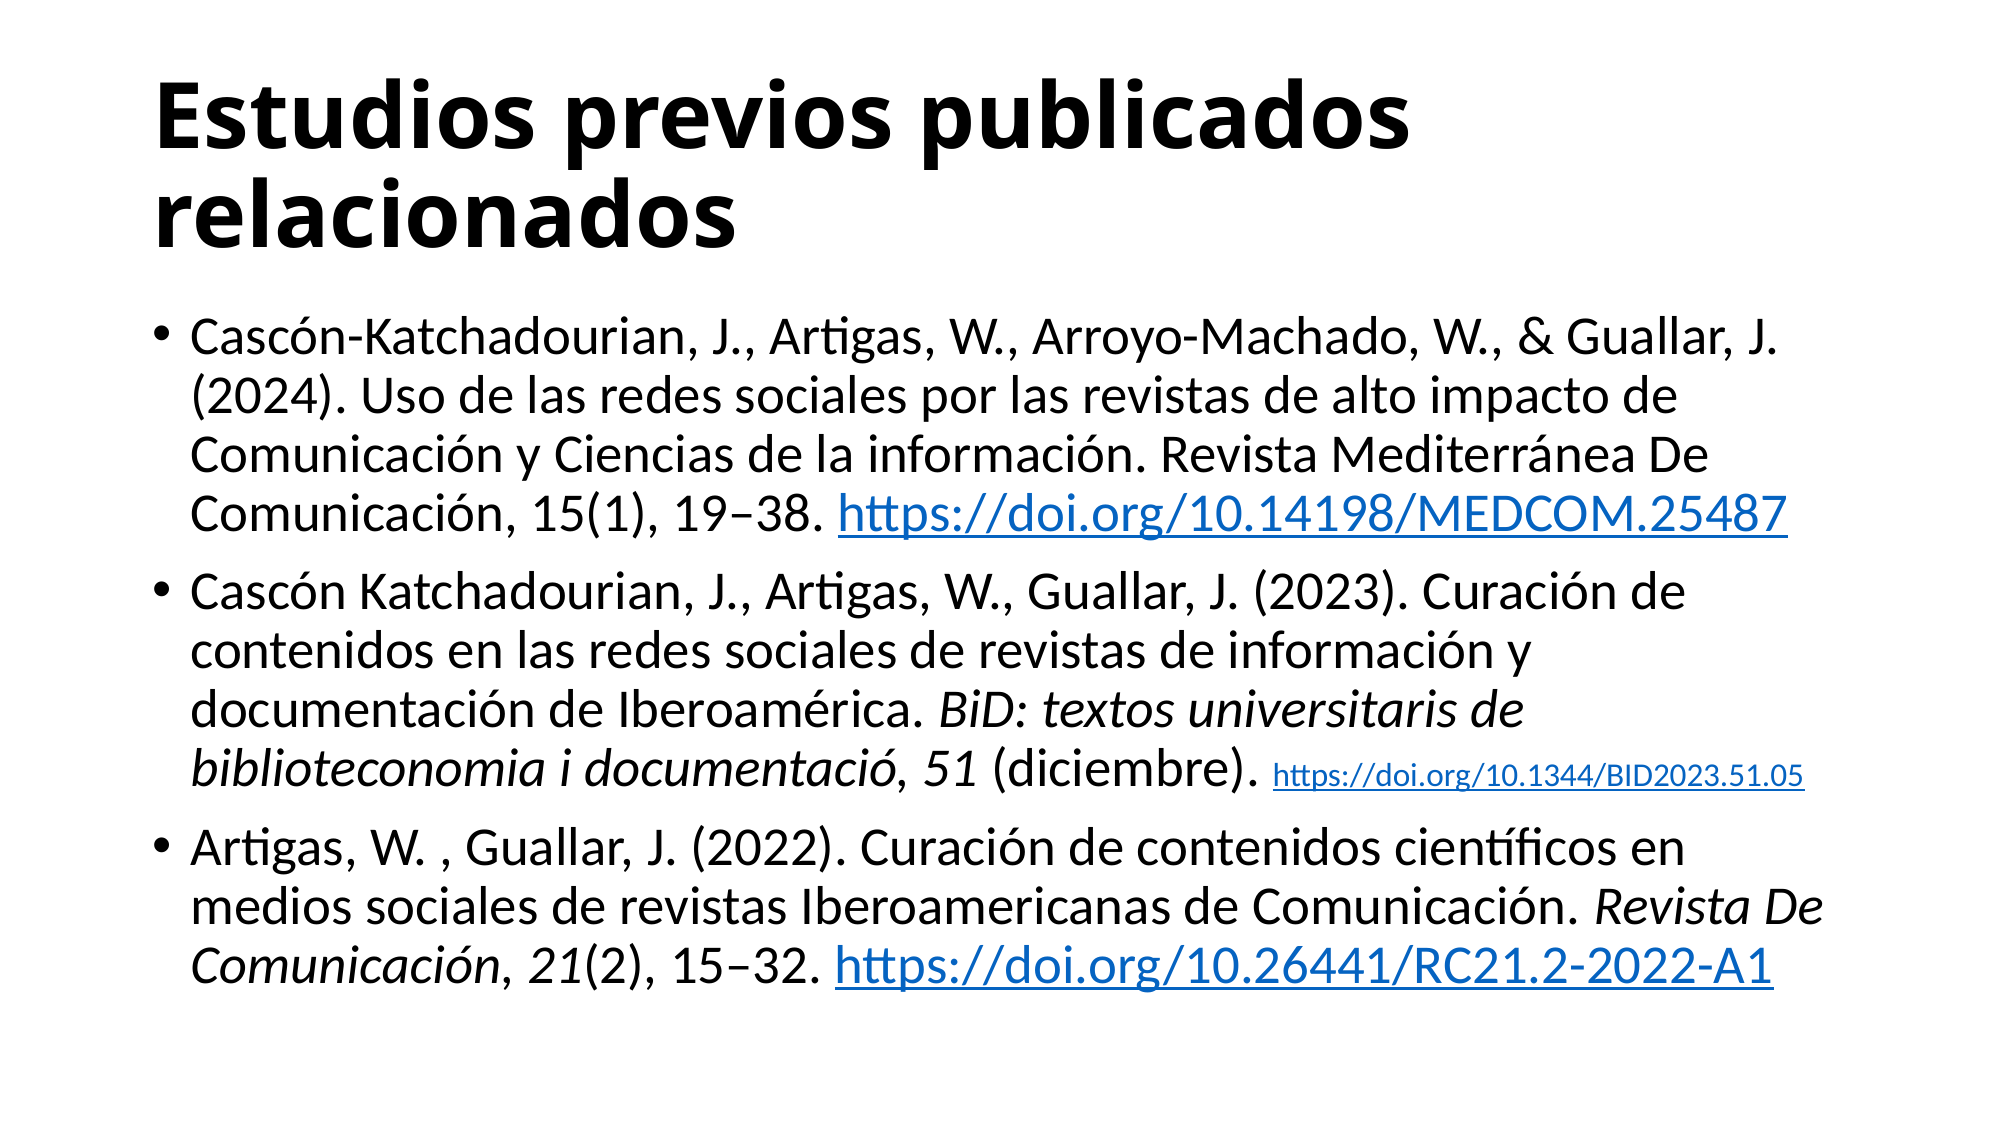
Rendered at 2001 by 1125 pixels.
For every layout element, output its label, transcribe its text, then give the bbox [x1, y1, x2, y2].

list Cascón-Katchadourian, J., Artigas, W., Arroyo-Machado, W., & Guallar, J. (2024). Uso de las redes sociales por las revistas de alto impacto de Comunicación y Ciencias de la información. Revista Mediterránea De Comunicación, 15(1), 19–38. https://doi.org/10.14198/MEDCOM.25487 Cascón Katchadourian, J., Artigas, W., Guallar, J. (2023). Curación de contenidos en las redes sociales de revistas de información y documentación de Iberoamérica. BiD: textos universitaris de biblioteconomia i documentació, 51 (diciembre). https://doi.org/10.1344/BID2023.51.05 Artigas, W. , Guallar, J. (2022). Curación de contenidos científicos en medios sociales de revistas Iberoamericanas de Comunicación. Revista De Comunicación, 21(2), 15–32. https://doi.org/10.26441/RC21.2-2022-A1 [137, 299, 1863, 1014]
title Estudios previos publicados relacionados [137, 59, 1863, 278]
